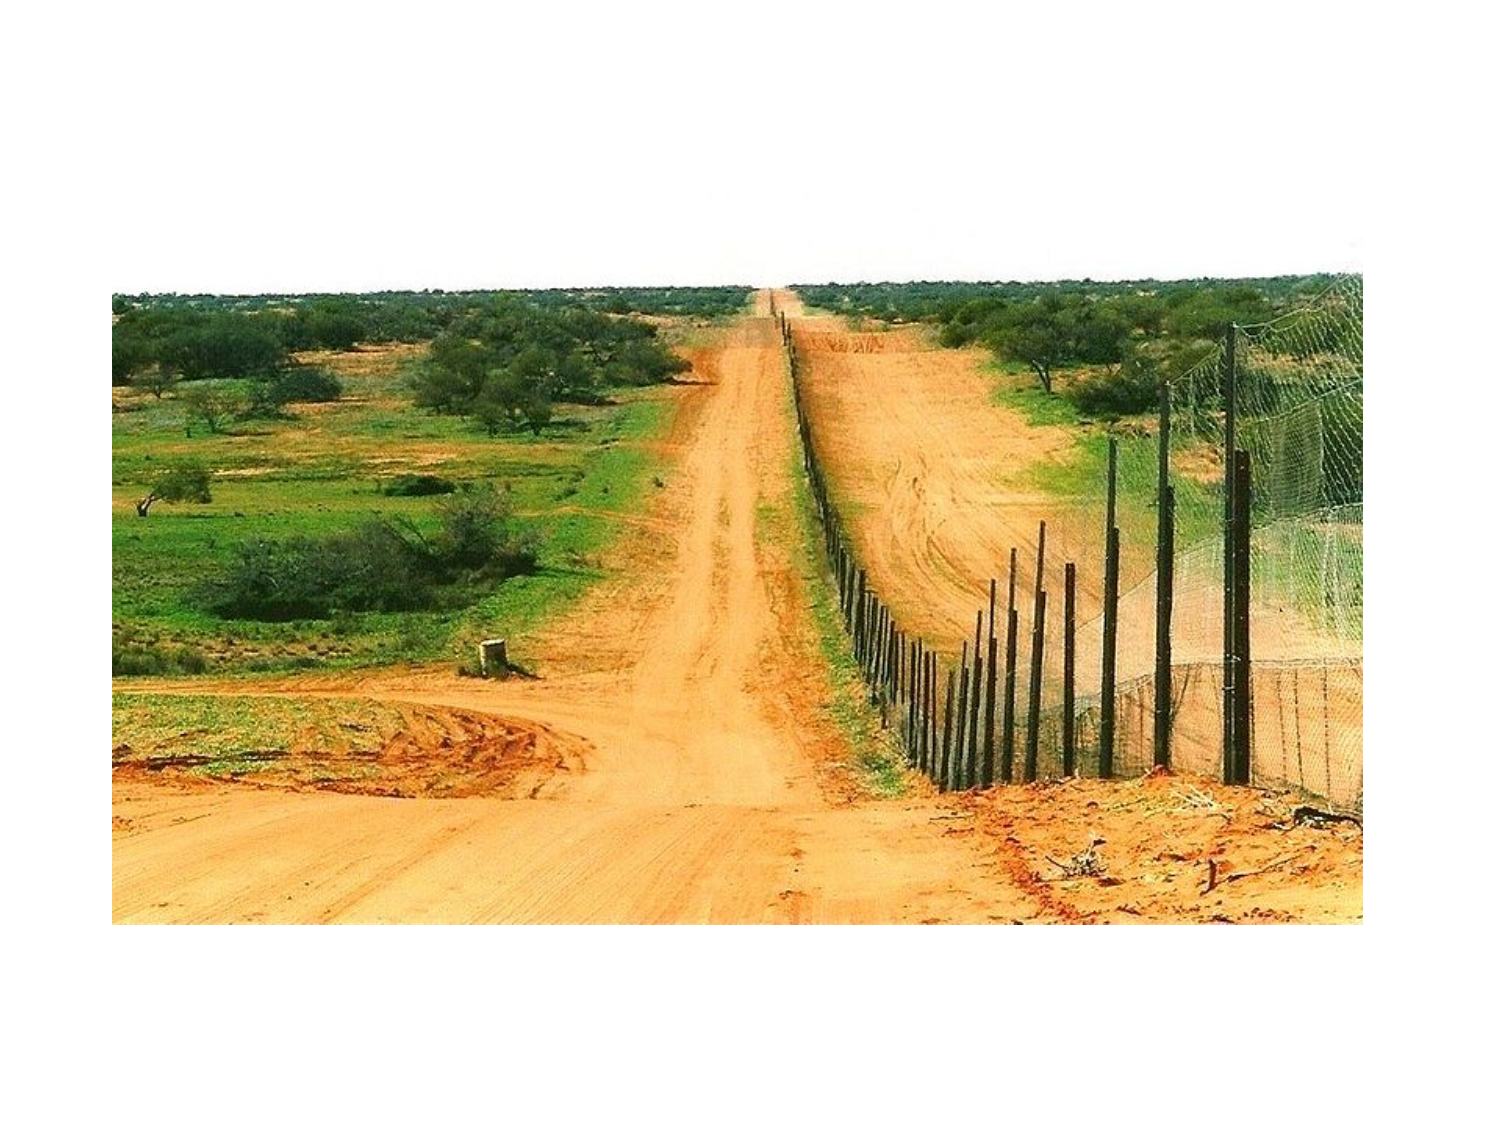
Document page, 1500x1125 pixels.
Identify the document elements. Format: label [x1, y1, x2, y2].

picture [112, 187, 1363, 926]
